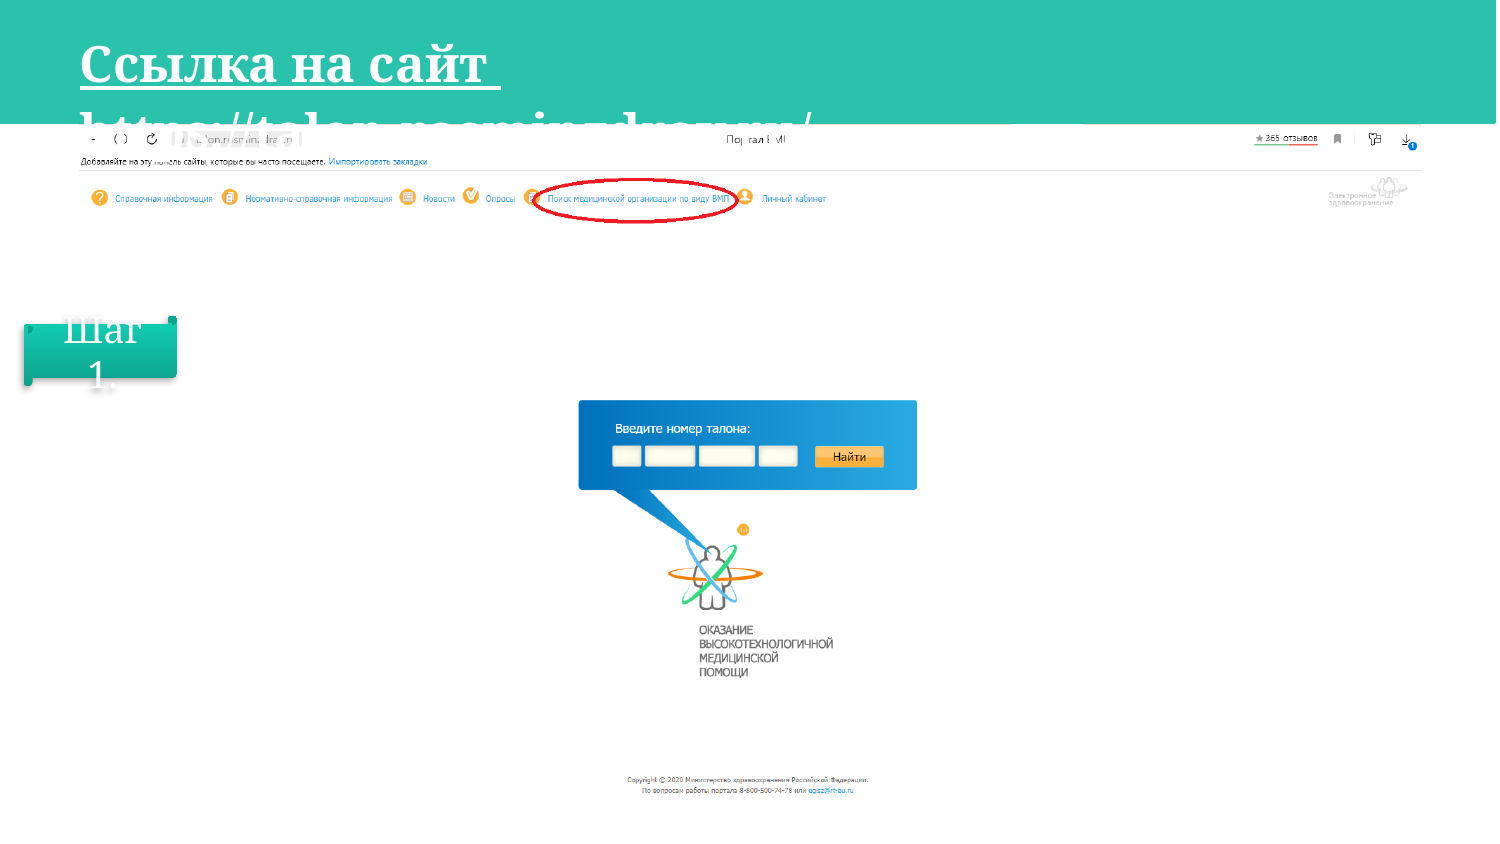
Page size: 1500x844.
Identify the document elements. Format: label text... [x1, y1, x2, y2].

picture [79, 123, 1421, 829]
text_box Шаг 1. [23, 324, 74, 387]
text_box [0, 0, 1496, 124]
text_box Ссылка на сайт https://talon.rosminzdrav.ru/ [64, 24, 1111, 176]
